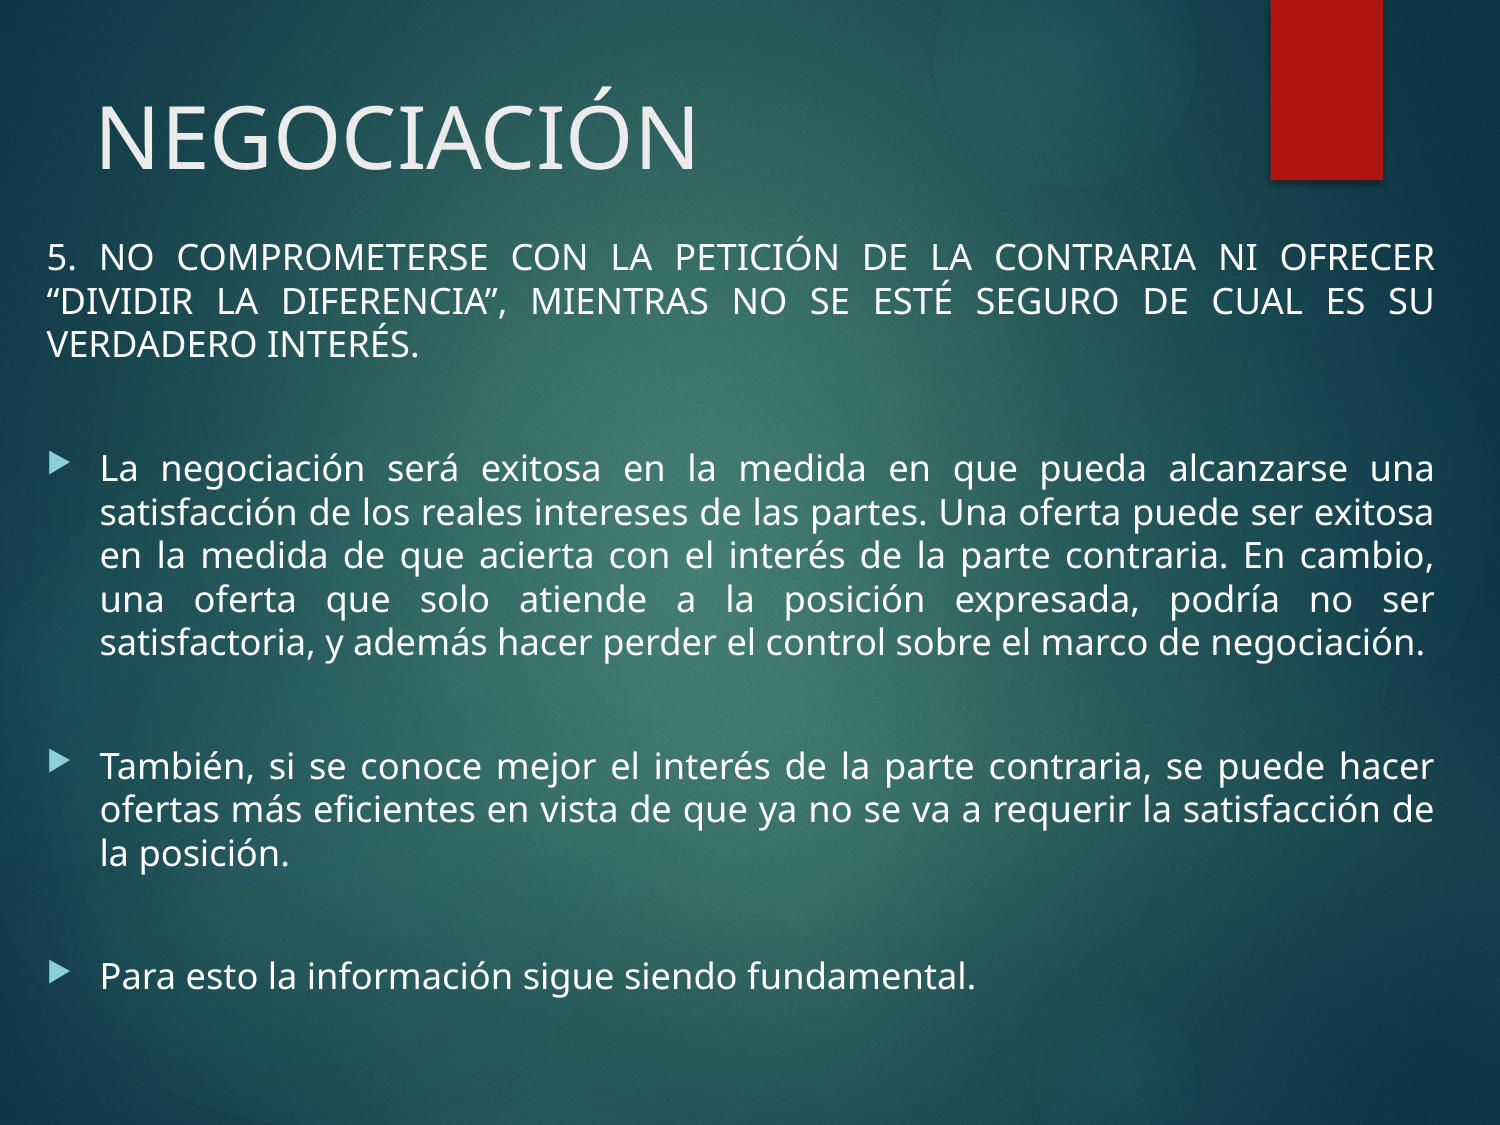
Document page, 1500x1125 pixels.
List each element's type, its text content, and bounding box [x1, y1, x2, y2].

title NEGOCIACIÓN [79, 74, 1237, 226]
list 5. NO COMPROMETERSE CON LA PETICIÓN DE LA CONTRARIA NI OFRECER “DIVIDIR LA DIFERENCIA”, MIENTRAS NO SE ESTÉ SEGURO DE CUAL ES SU VERDADERO INTERÉS. La negociación será exitosa en la medida en que pueda alcanzarse una satisfacción de los reales intereses de las partes. Una oferta puede ser exitosa en la medida de que acierta con el interés de la parte contraria. En cambio, una oferta que solo atiende a la posición expresada, podría no ser satisfactoria, y además hacer perder el control sobre el marco de negociación. También, si se conoce mejor el interés de la parte contraria, se puede hacer ofertas más eficientes en vista de que ya no se va a requerir la satisfacción de la posición. Para esto la información sigue siendo fundamental. [31, 226, 1451, 1051]
